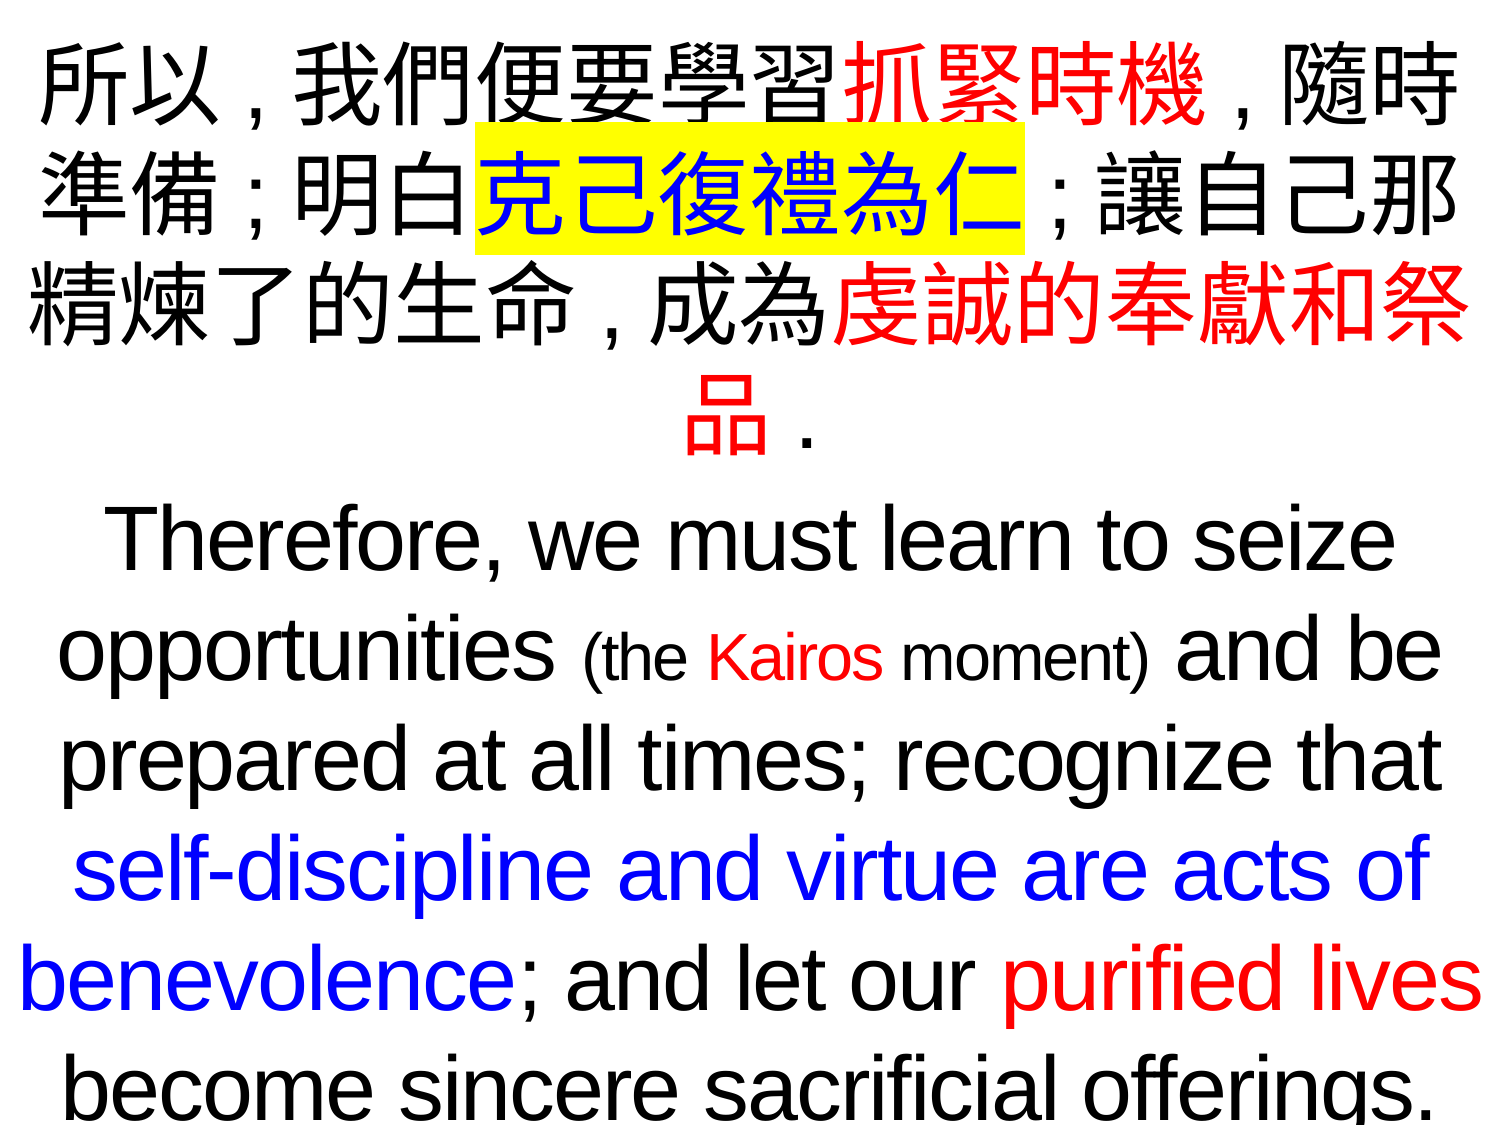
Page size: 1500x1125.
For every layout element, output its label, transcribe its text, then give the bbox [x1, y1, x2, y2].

subtitle 所以,我們便要學習抓緊時機,隨時準備;明白克己復禮為仁;讓自己那精煉了的生命,成為虔誠的奉獻和祭品. Therefore, we must learn to seize opportunities (the Kairos moment) and be prepared at all times; recognize that self-discipline and virtue are acts of benevolence; and let our purified lives become sincere sacrificial offerings. [0, 19, 1500, 1125]
